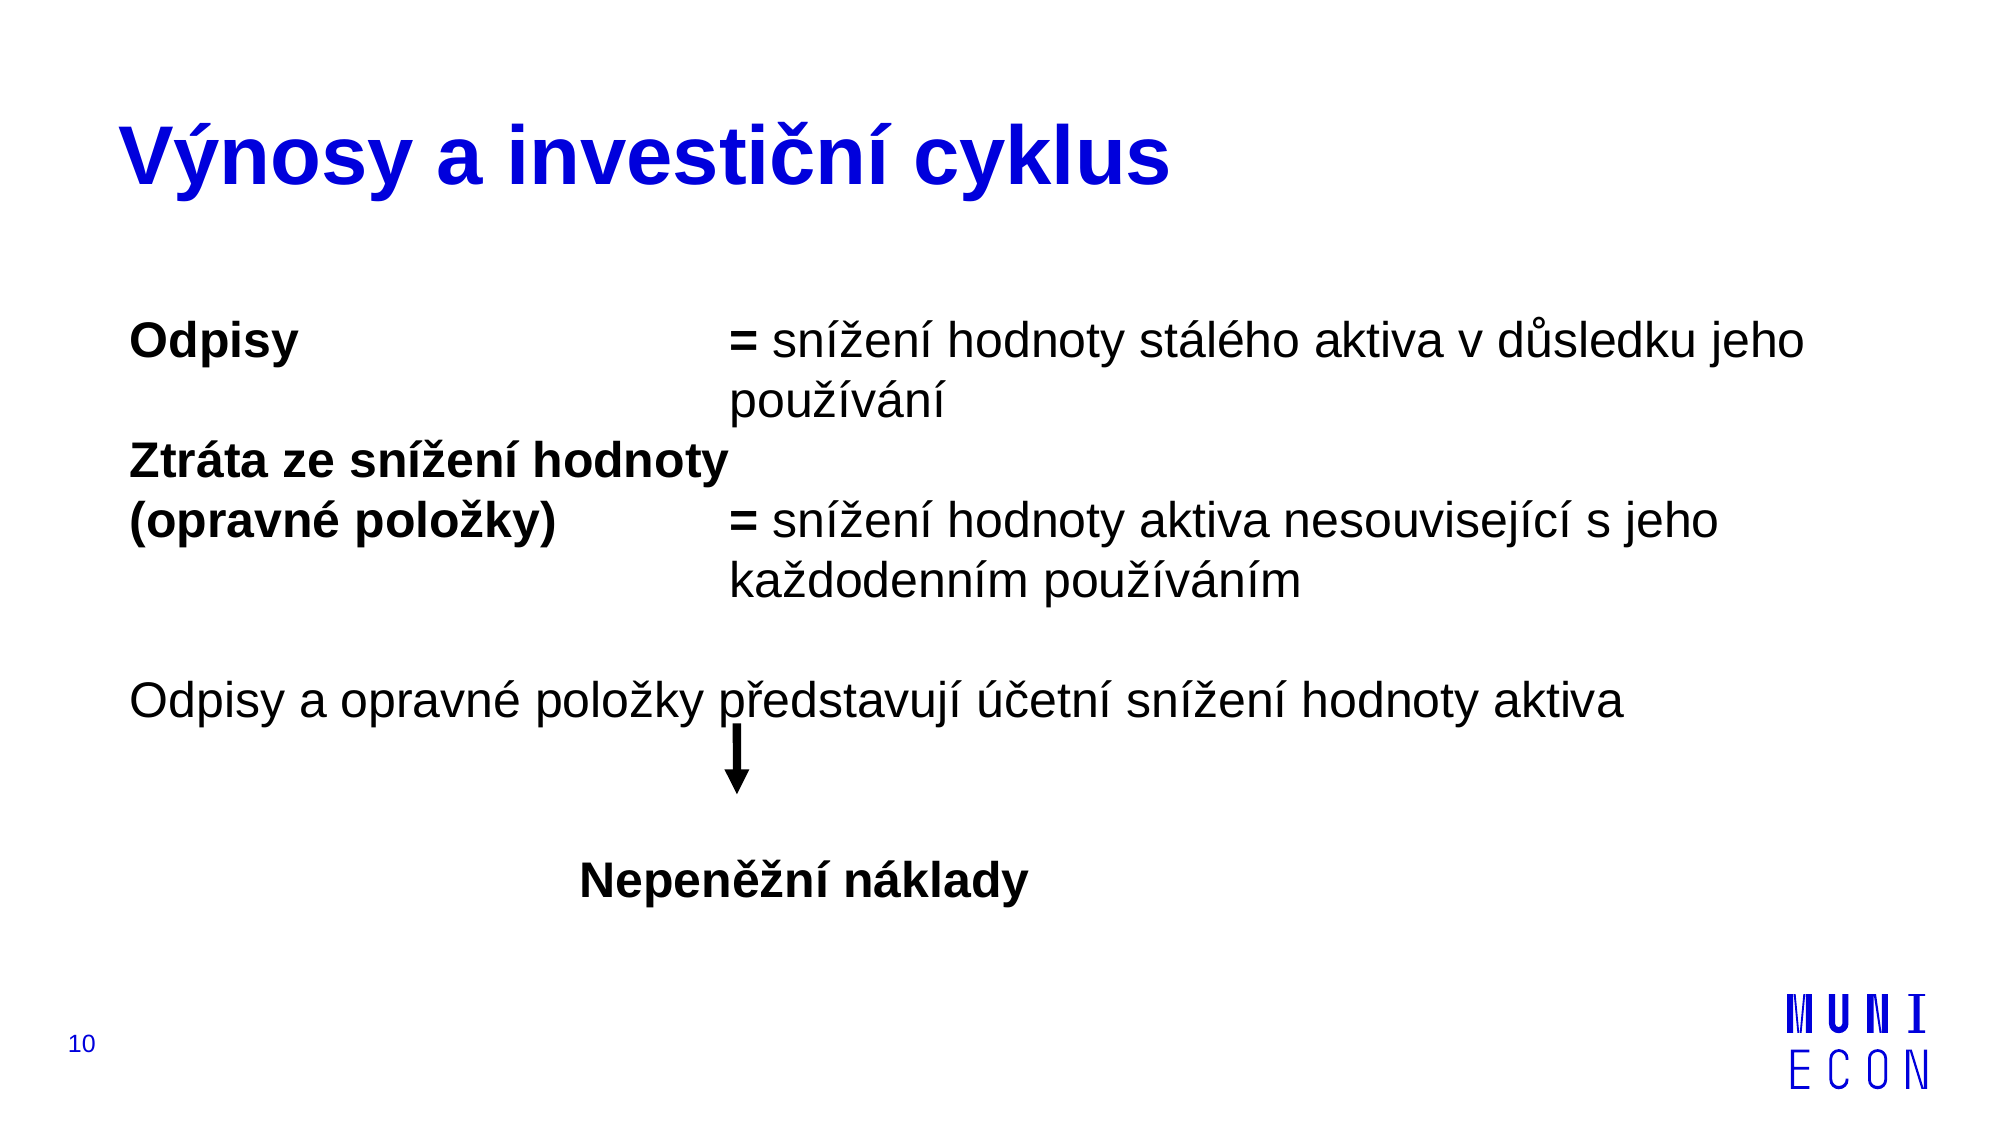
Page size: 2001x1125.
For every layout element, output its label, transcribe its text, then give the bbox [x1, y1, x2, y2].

title Výnosy a investiční cyklus [118, 118, 1883, 193]
text_box [730, 723, 744, 795]
list Odpisy = snížení hodnoty stálého aktiva v důsledku jeho používání Ztráta ze snížení hodnoty (opravné položky) = snížení hodnoty aktiva nesouvisející s jeho každodenním používáním Odpisy a opravné položky představují účetní snížení hodnoty aktiva Nepeněžní náklady [117, 307, 1882, 957]
slide_number 10 [67, 1021, 110, 1063]
